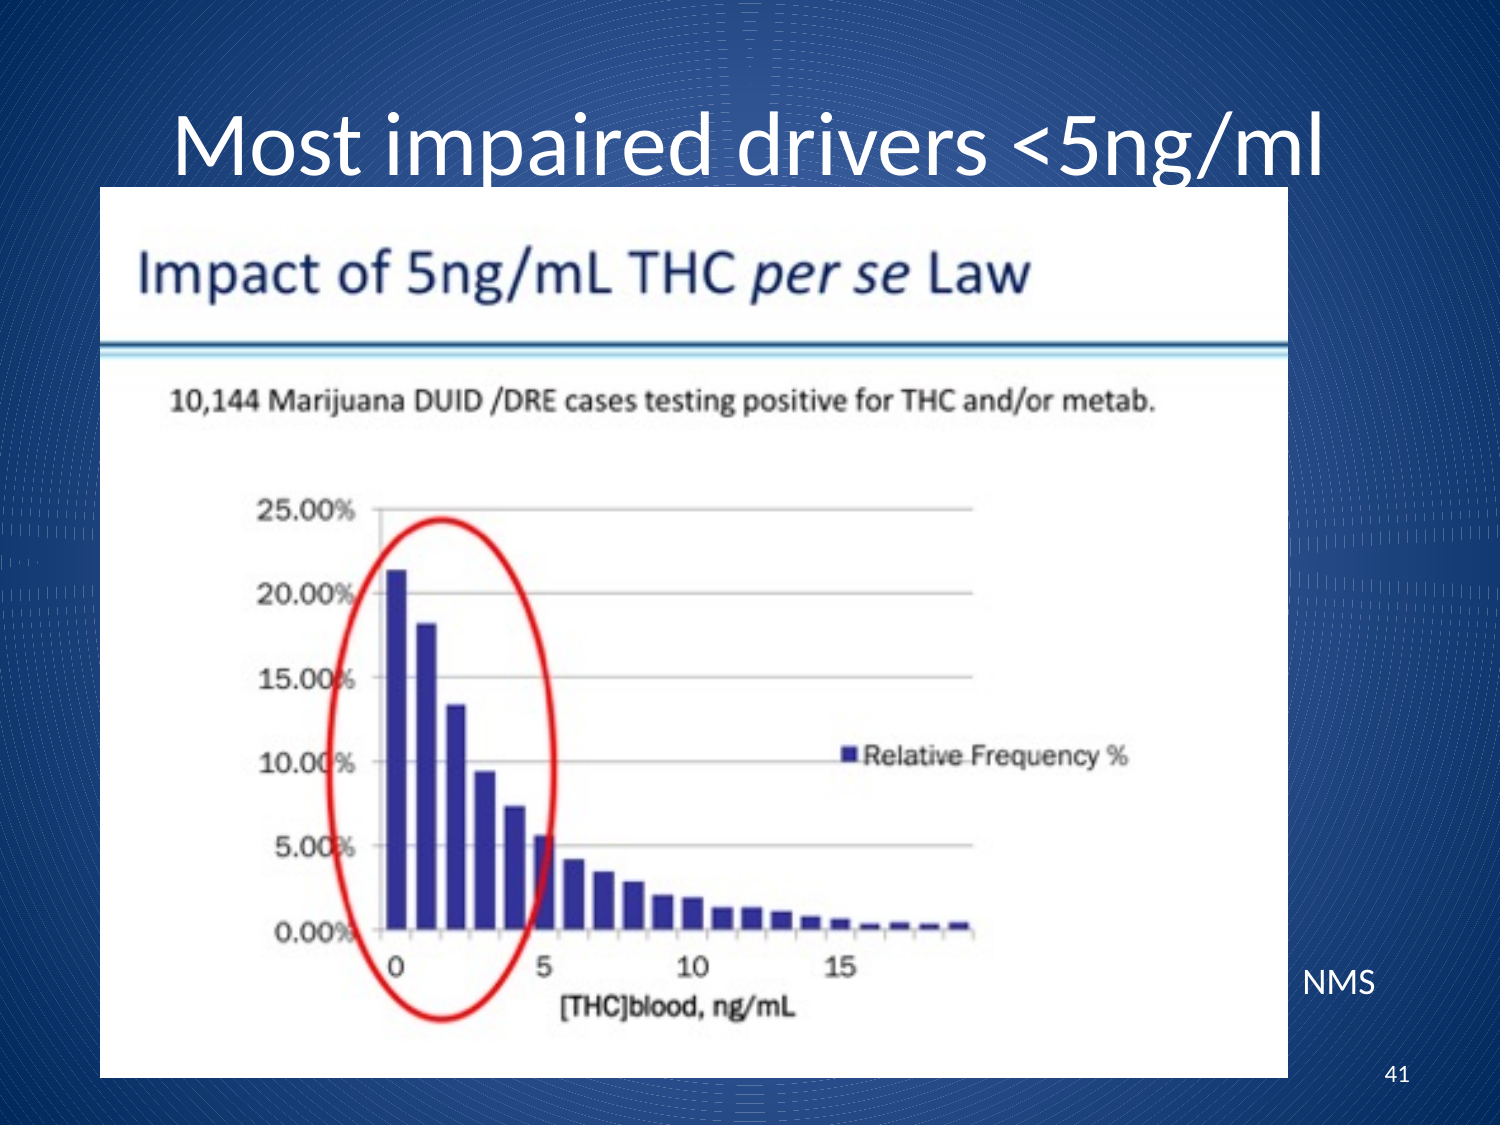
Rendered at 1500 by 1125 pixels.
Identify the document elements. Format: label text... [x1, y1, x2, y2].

text_box NMS [1292, 949, 1413, 1010]
picture [100, 186, 1288, 1078]
title Most impaired drivers <5ng/ml [75, 45, 1425, 233]
slide_number 41 [1074, 1042, 1425, 1103]
